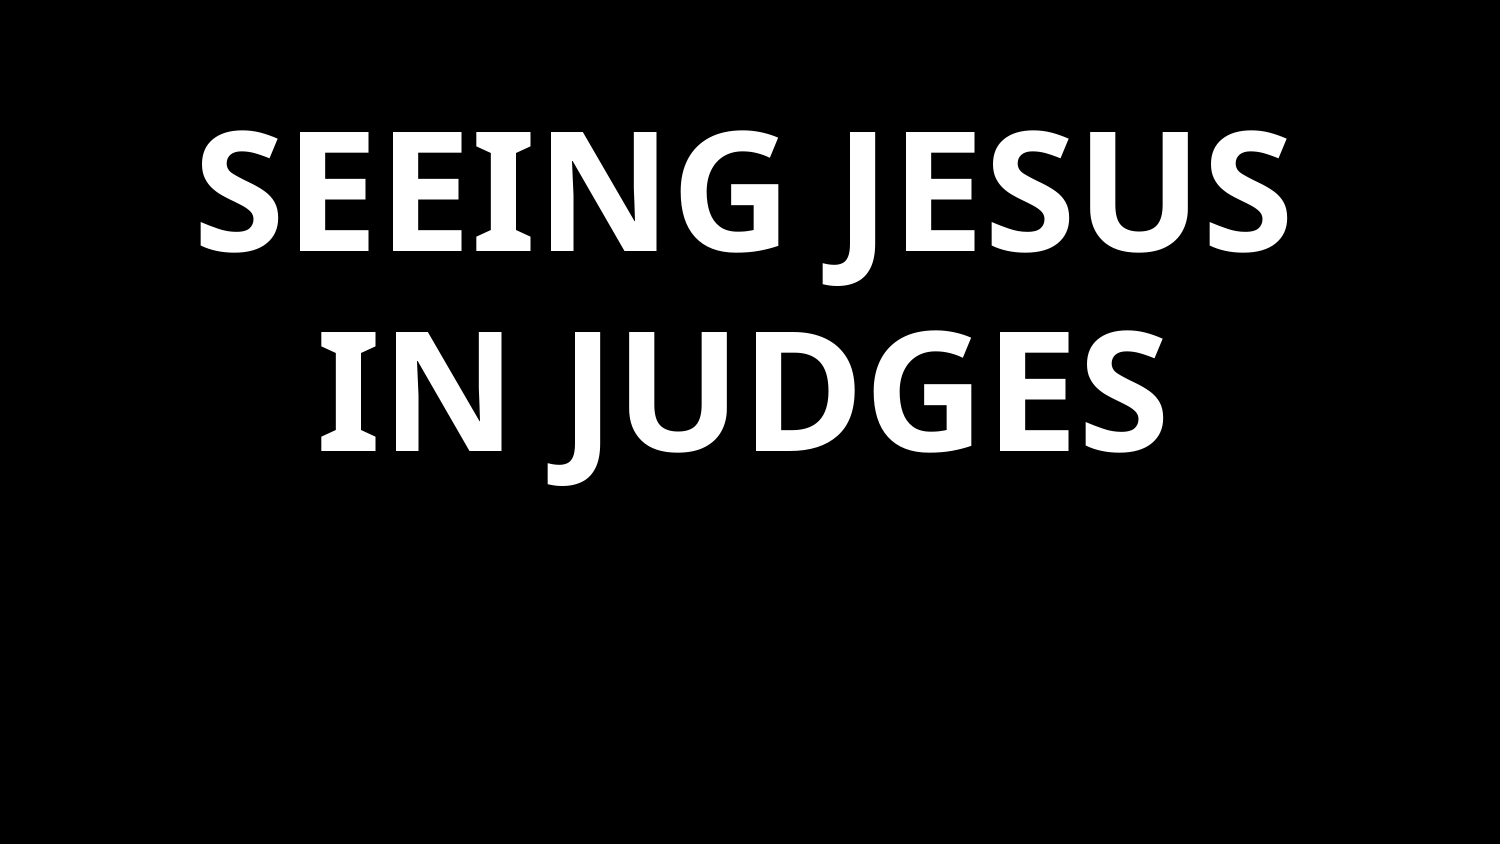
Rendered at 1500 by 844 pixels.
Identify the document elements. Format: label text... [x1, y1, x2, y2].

title SEEING JESUS IN JUDGES [69, 168, 1420, 485]
